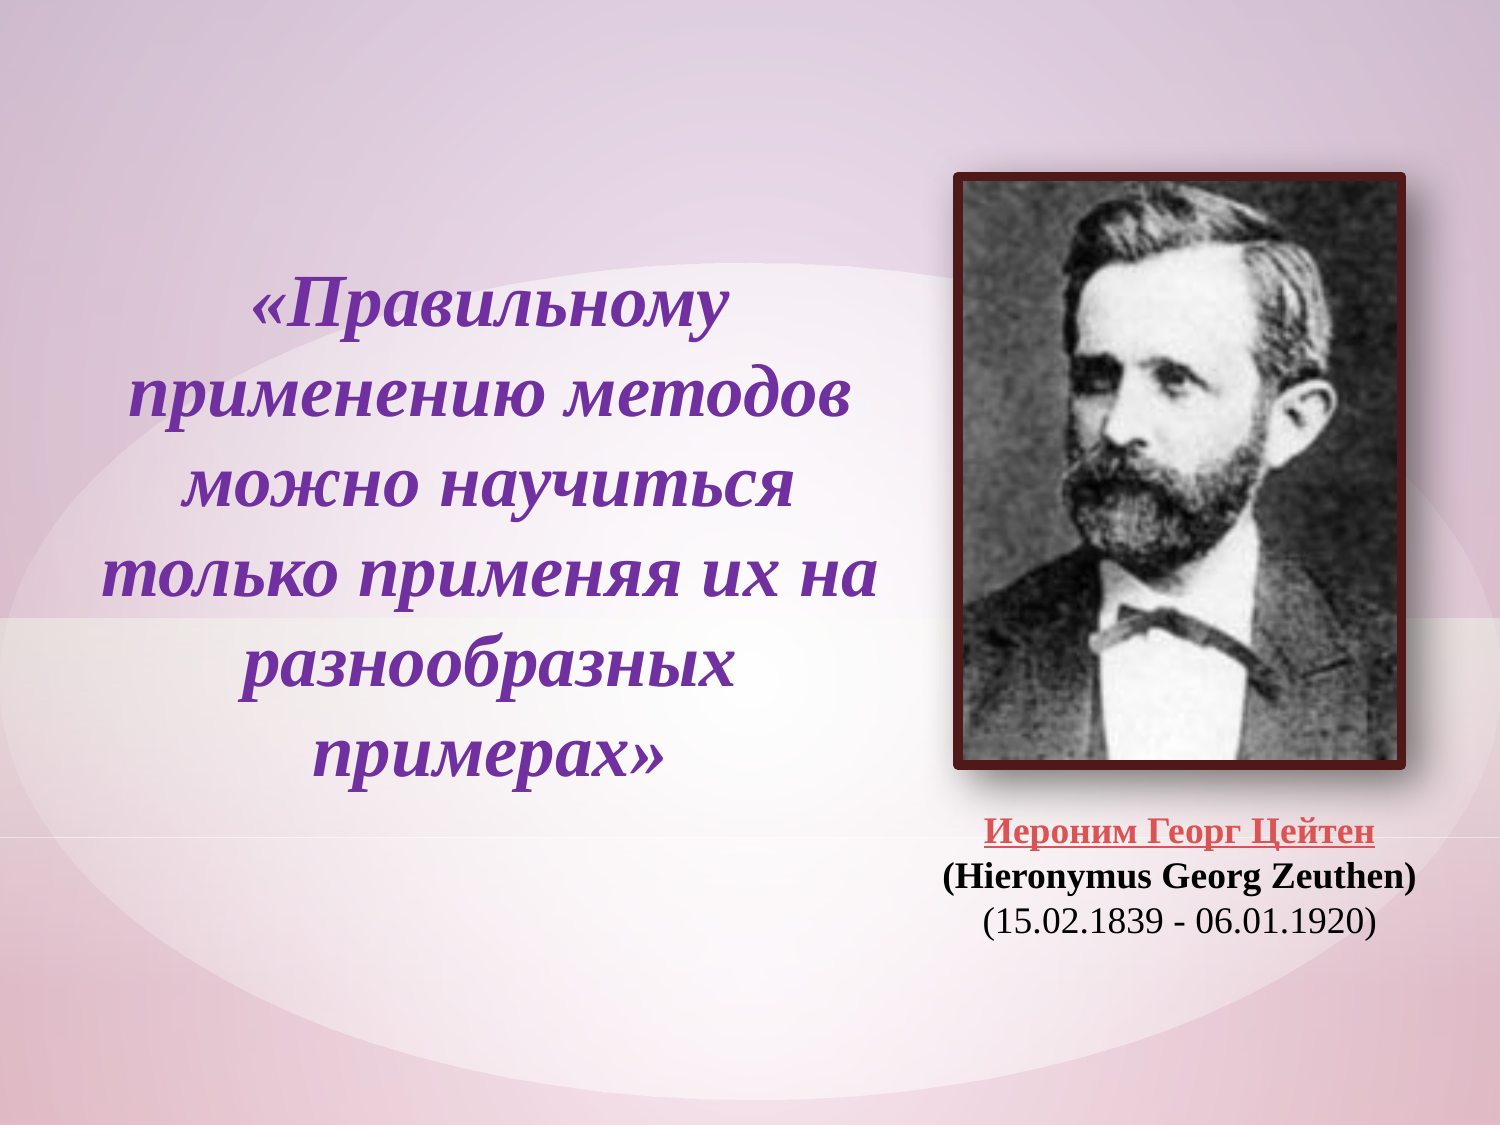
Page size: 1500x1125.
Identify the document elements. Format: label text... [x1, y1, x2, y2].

title «Правильному применению методов можно научиться только применяя их на разнообразных примерах» [64, 273, 916, 799]
text_box Иероним Георг Цейтен (Hieronymus Georg Zeuthen) (15.02.1839 - 06.01.1920) [902, 798, 1458, 949]
picture [962, 181, 1397, 761]
